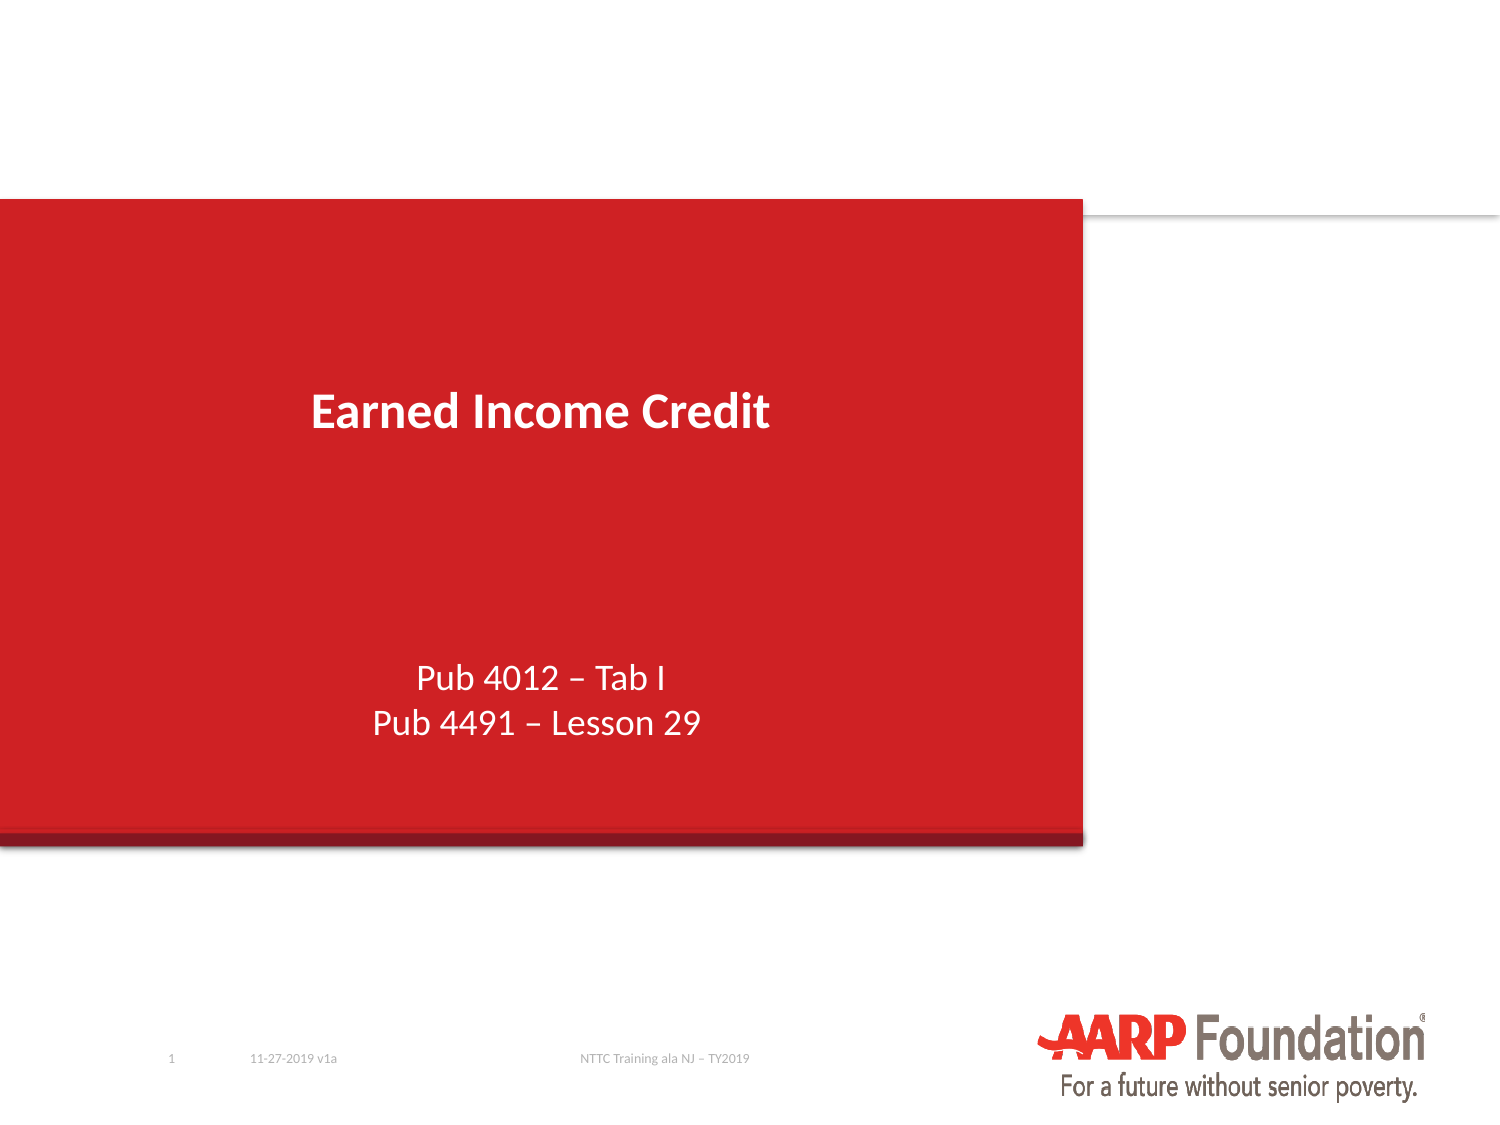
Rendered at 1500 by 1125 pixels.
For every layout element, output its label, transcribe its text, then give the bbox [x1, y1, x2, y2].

footer NTTC Training ala NJ – TY2019 [427, 1027, 903, 1088]
subtitle Pub 4012 – Tab I Pub 4491 – Lesson 29 [112, 606, 970, 789]
title Earned Income Credit [112, 307, 971, 508]
slide_number 1 [75, 1027, 191, 1088]
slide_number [234, 1027, 399, 1088]
